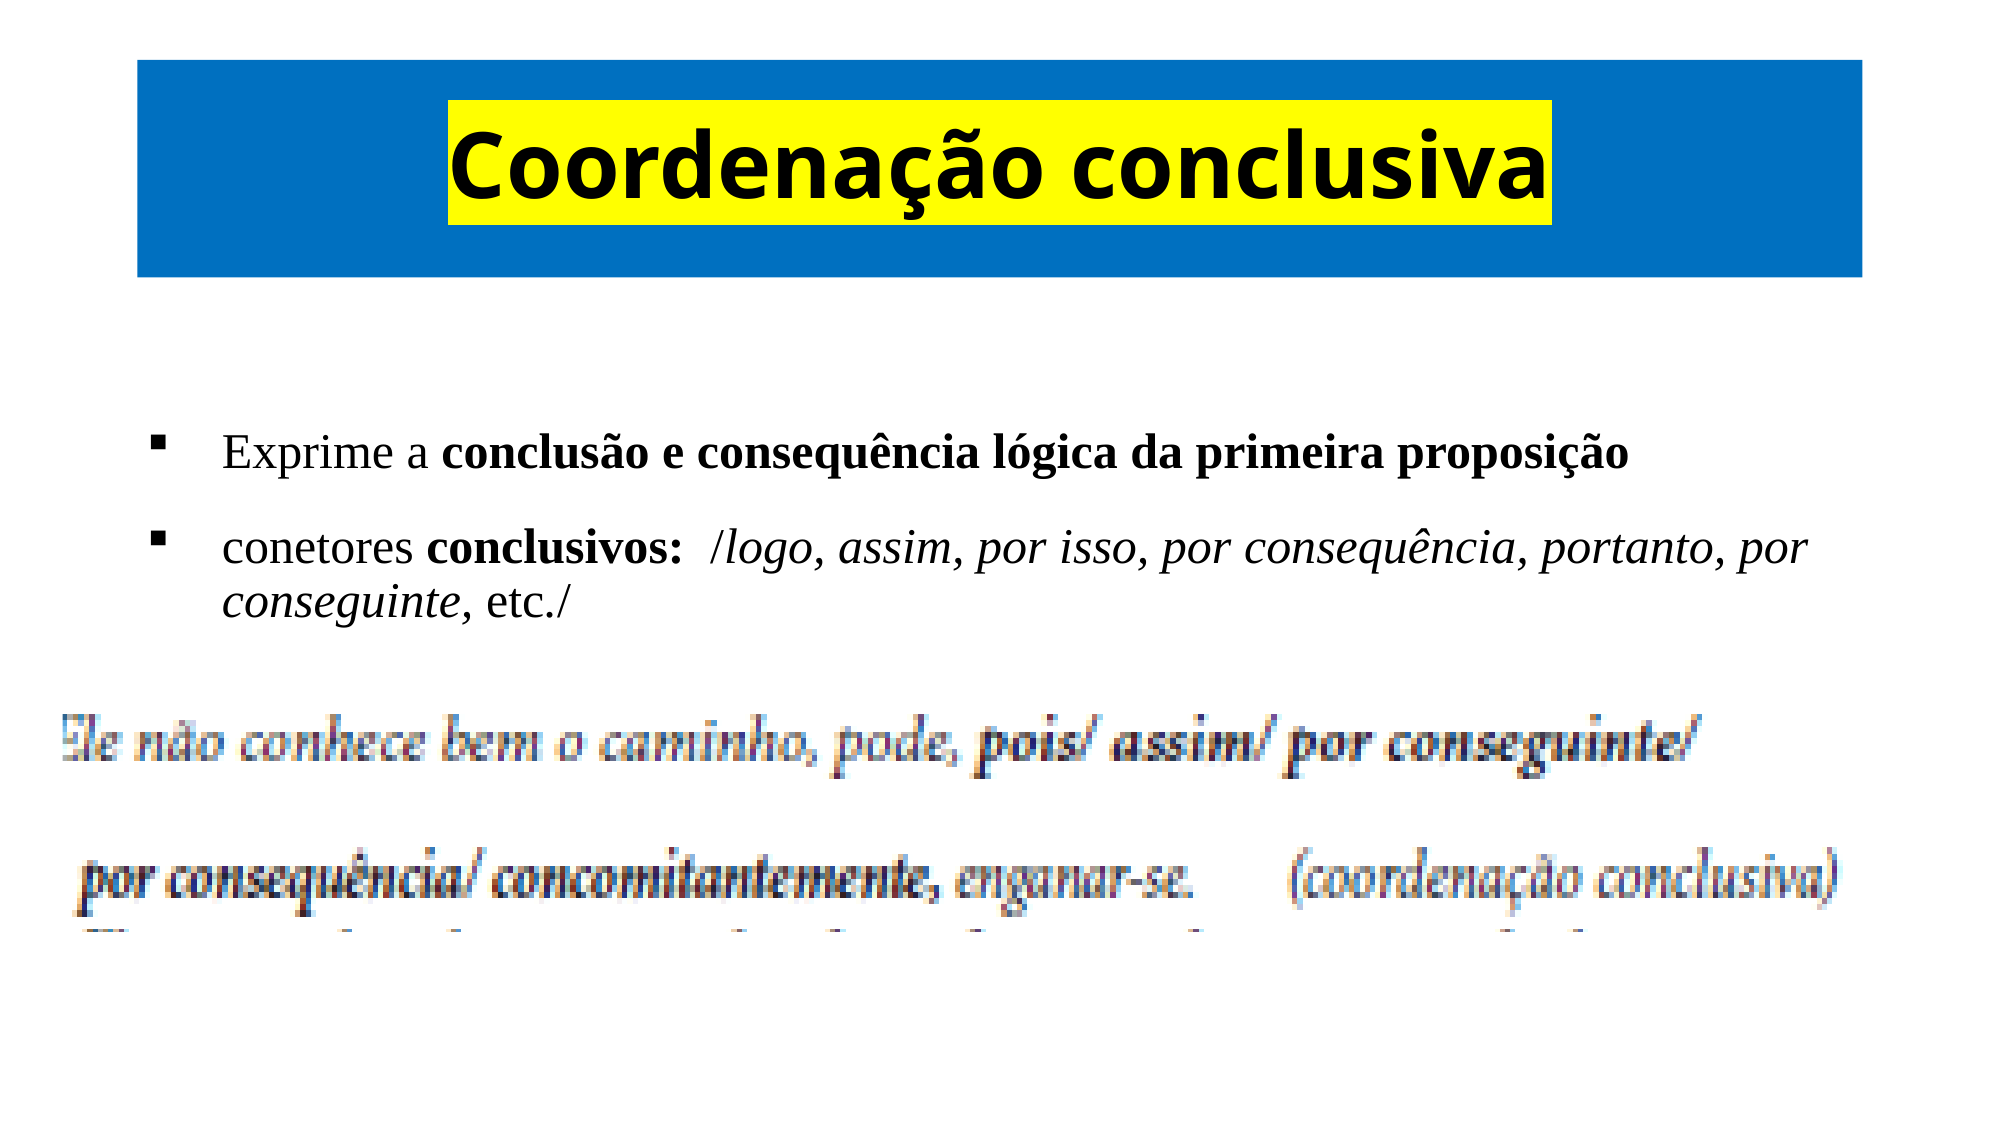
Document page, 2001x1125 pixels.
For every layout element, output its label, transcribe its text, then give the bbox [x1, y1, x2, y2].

list Exprime a conclusão e consequência lógica da primeira proposição conetores conclusivos: /logo, assim, por isso, por consequência, portanto, por conseguinte, etc./ [94, 417, 1957, 692]
picture [62, 691, 1890, 932]
title Coordenação conclusiva [137, 59, 1863, 278]
